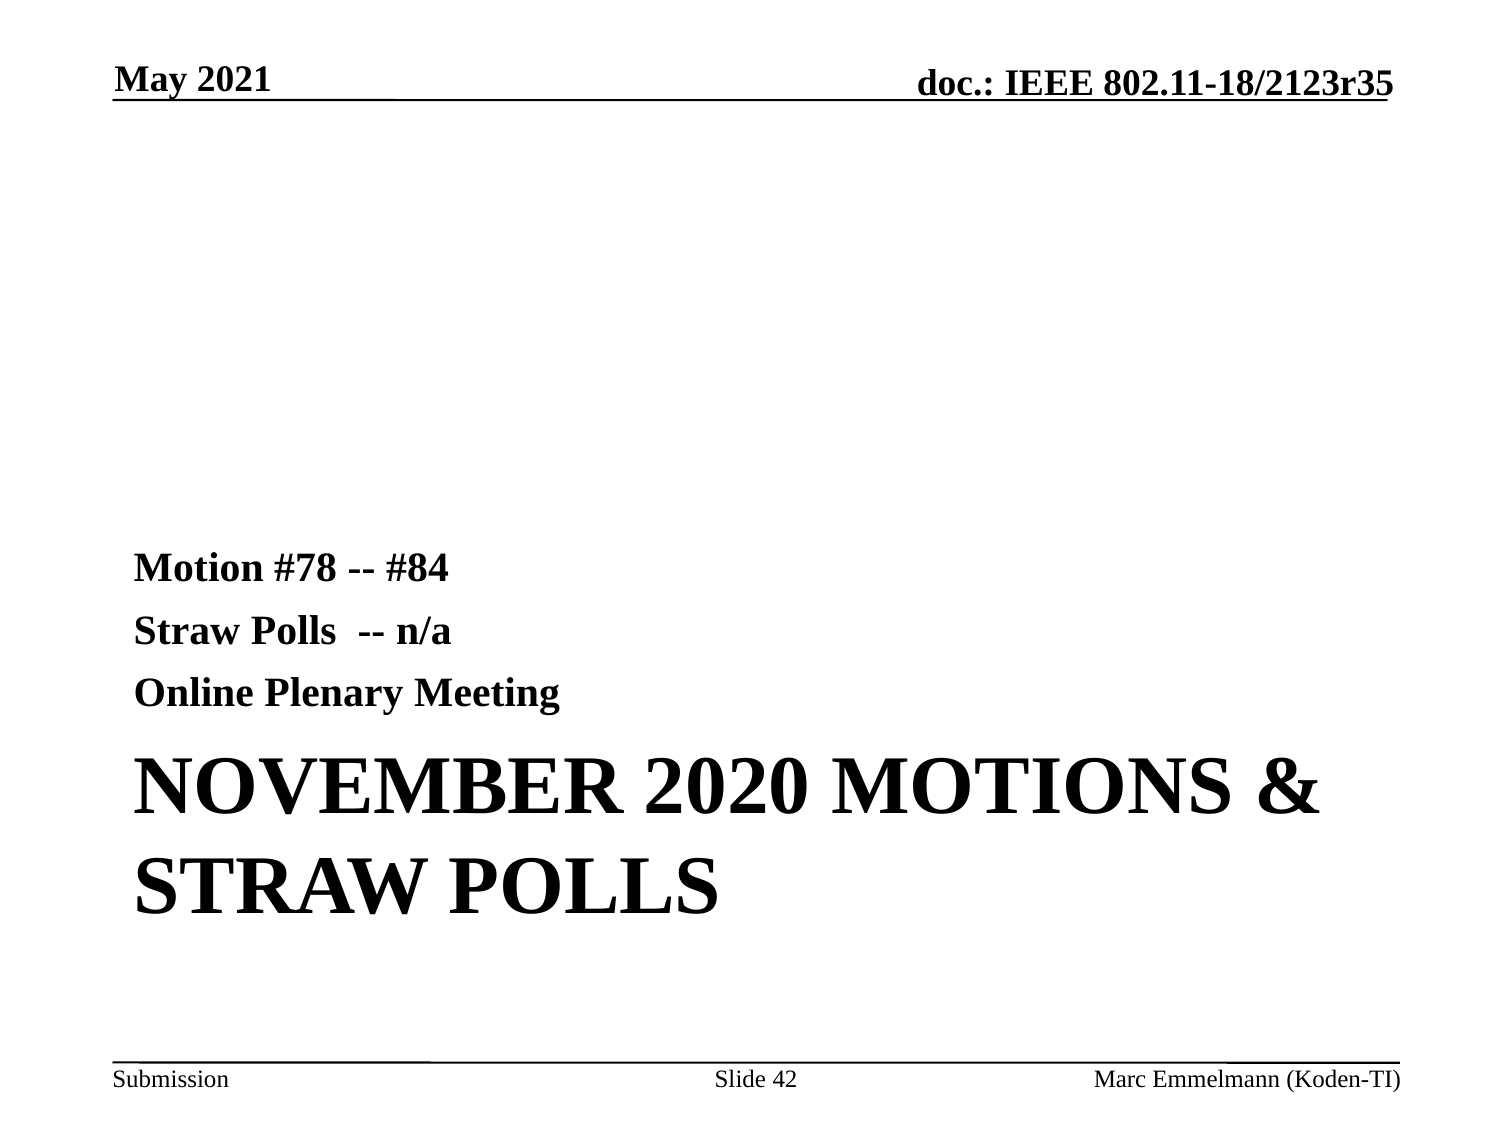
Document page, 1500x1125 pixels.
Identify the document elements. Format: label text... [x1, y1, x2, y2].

slide_number Slide 42 [712, 1061, 800, 1123]
title November 2020 Motions & Straw Polls [118, 724, 1394, 947]
footer Marc Emmelmann (Koden-TI) [878, 1061, 1402, 1093]
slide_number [114, 54, 423, 100]
list Motion #78 -- #84 Straw Polls -- n/a Online Plenary Meeting [118, 476, 1394, 724]
